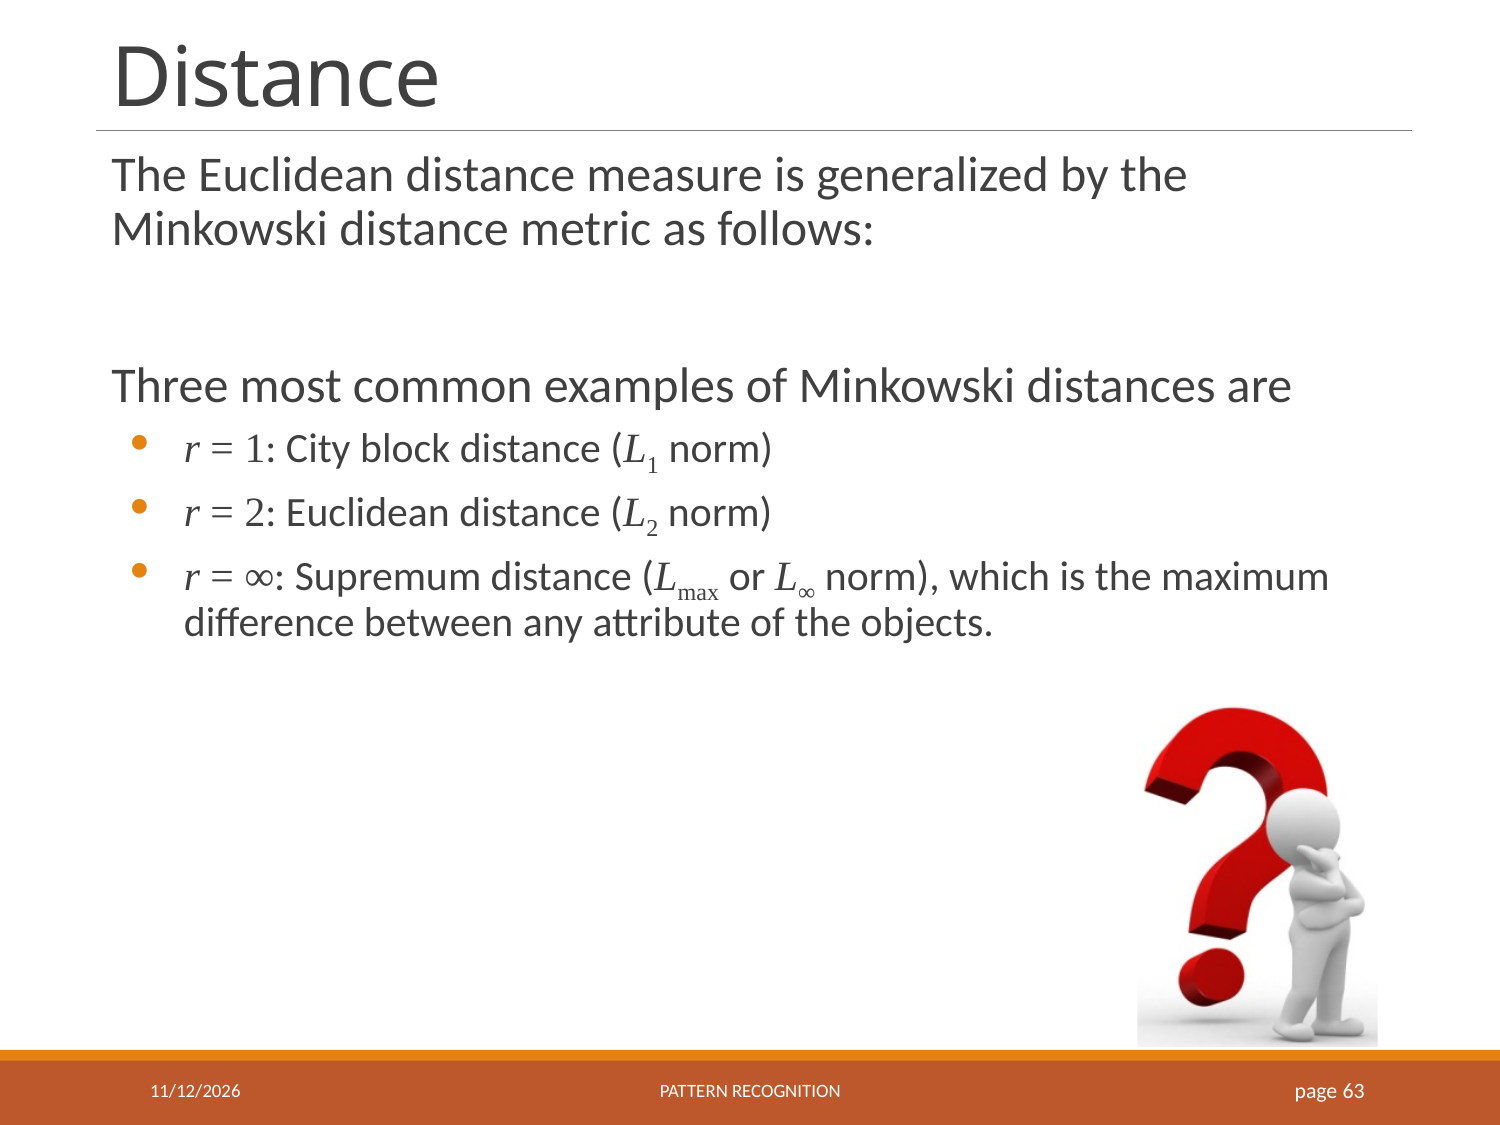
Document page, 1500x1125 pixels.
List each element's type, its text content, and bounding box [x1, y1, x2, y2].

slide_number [135, 1059, 440, 1120]
slide_number page 63 [1218, 1059, 1380, 1120]
footer Pattern recognition [453, 1059, 1047, 1120]
title Distance [96, 19, 1413, 131]
picture [1136, 703, 1379, 1048]
